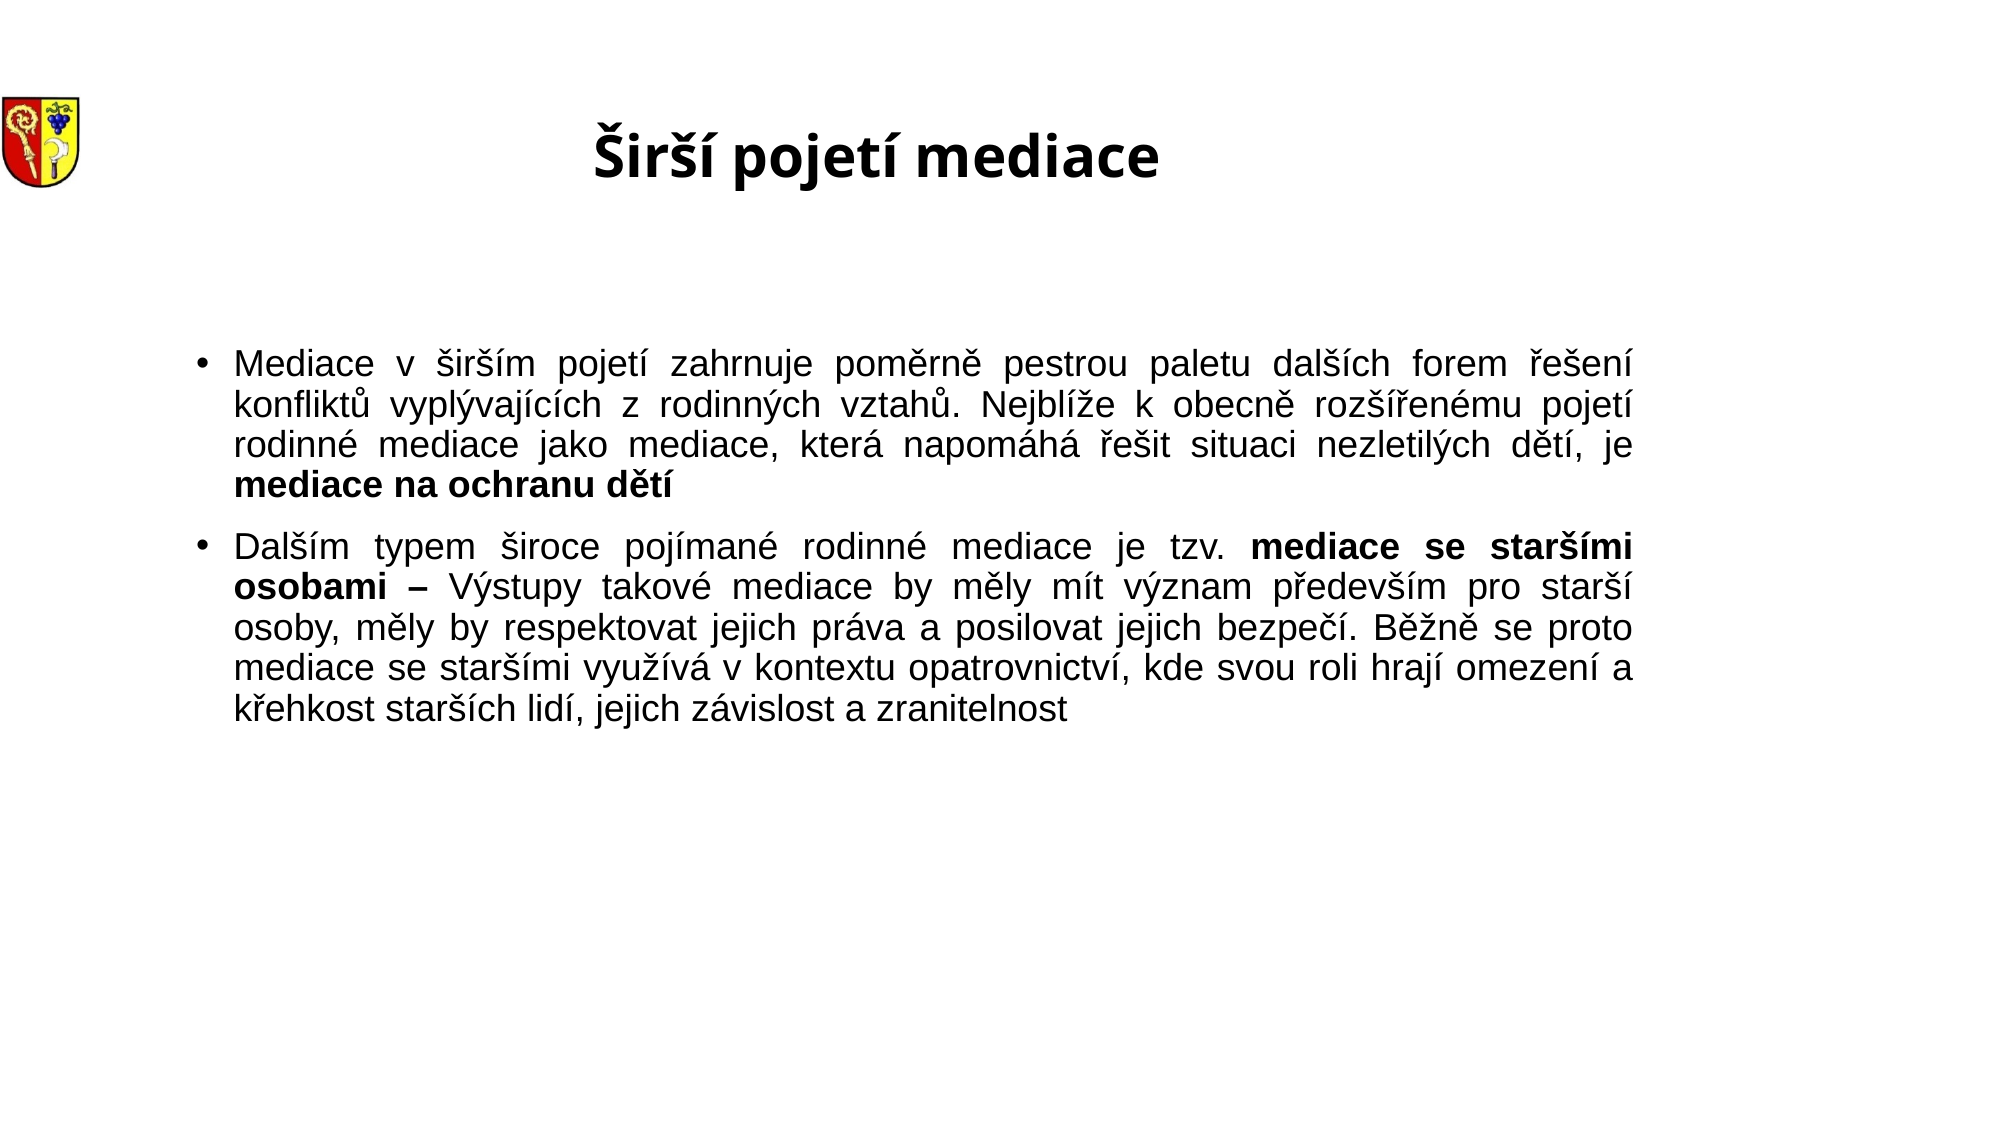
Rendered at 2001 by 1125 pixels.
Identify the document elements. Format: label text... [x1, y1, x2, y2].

list Mediace v širším pojetí zahrnuje poměrně pestrou paletu dalších forem řešení konfliktů vyplývajících z rodinných vztahů. Nejblíže k obecně rozšířenému pojetí rodinné mediace jako mediace, která napomáhá řešit situaci nezletilých dětí, je mediace na ochranu dětí Dalším typem široce pojímané rodinné mediace je tzv. mediace se staršími osobami – Výstupy takové mediace by měly mít význam především pro starší osoby, měly by respektovat jejich práva a posilovat jejich bezpečí. Běžně se proto mediace se staršími využívá v kontextu opatrovnictví, kde svou roli hrají omezení a křehkost starších lidí, jejich závislost a zranitelnost [181, 336, 1649, 998]
picture [0, 94, 81, 190]
title Širší pojetí mediace [106, 137, 1649, 251]
